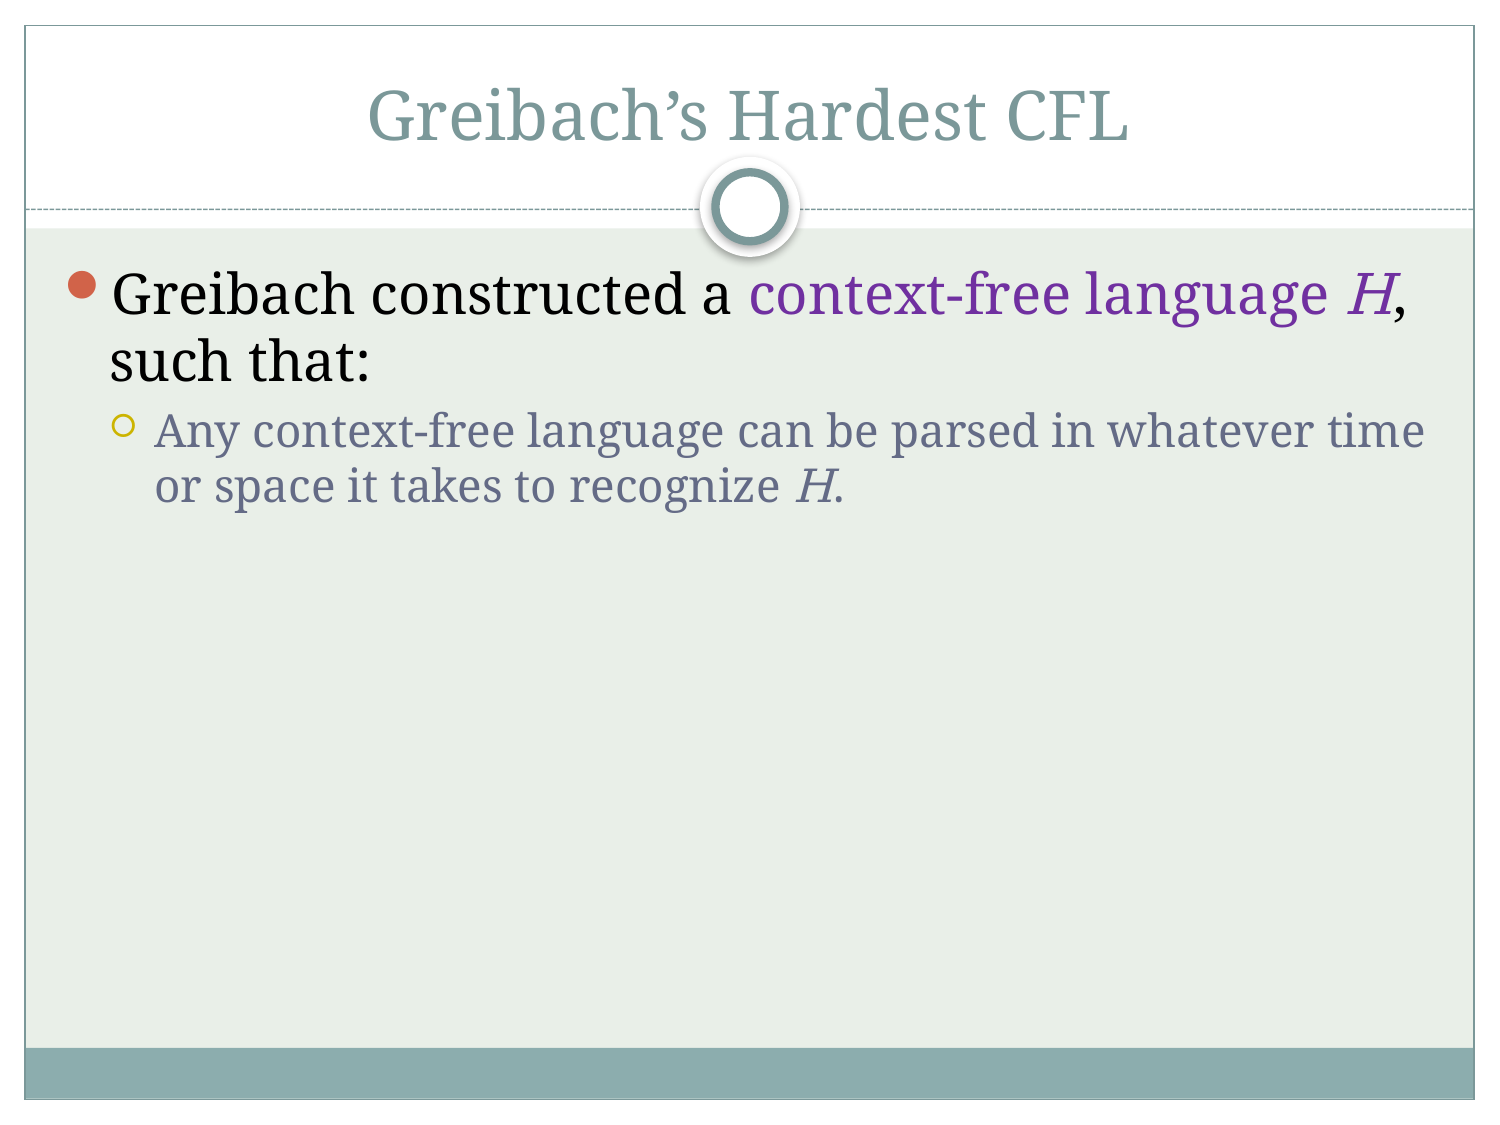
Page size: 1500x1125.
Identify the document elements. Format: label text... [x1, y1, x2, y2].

list Greibach constructed a context-free language H, such that: Any context-free language can be parsed in whatever time or space it takes to recognize H. [49, 250, 1445, 1001]
title Greibach’s Hardest CFL [49, 37, 1450, 162]
